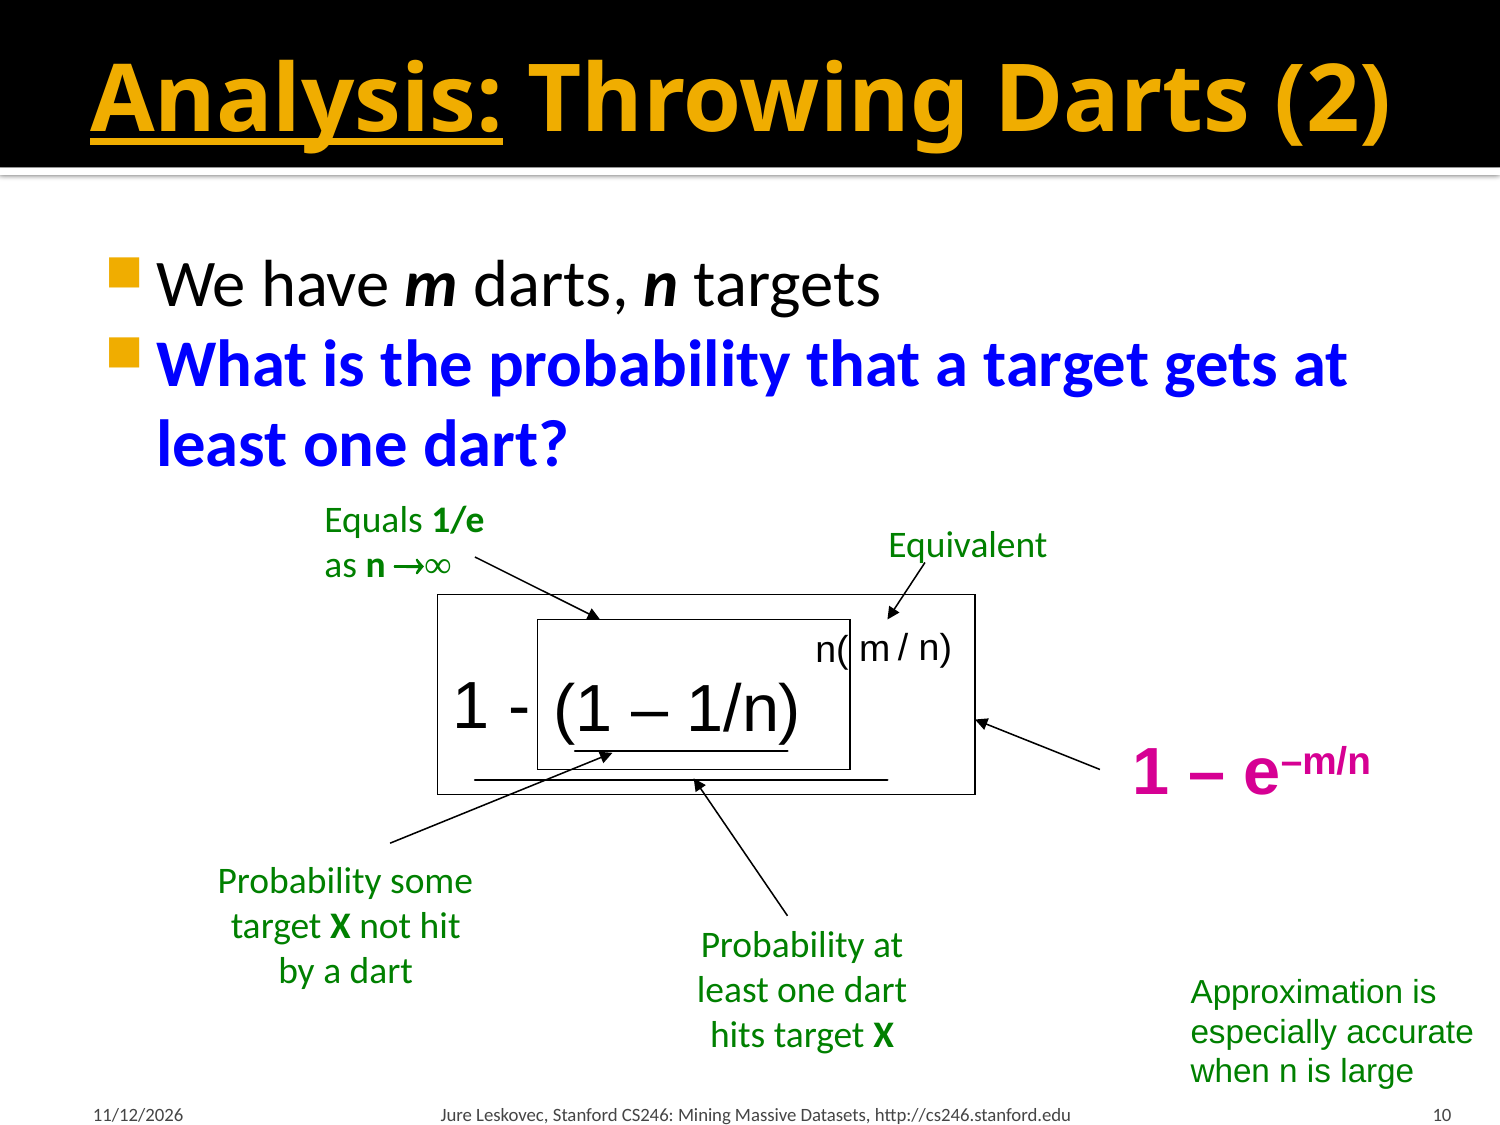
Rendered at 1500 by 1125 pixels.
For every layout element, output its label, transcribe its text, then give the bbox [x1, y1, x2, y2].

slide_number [75, 1080, 425, 1125]
title Analysis: Throwing Darts (2) [75, 12, 1425, 175]
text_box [437, 824, 970, 1070]
list We have m darts, n targets What is the probability that a target gets at least one dart? [75, 224, 1425, 575]
text_box Approximation is especially accurate when n is large [1175, 962, 1499, 1097]
footer Jure Leskovec, Stanford CS246: Mining Massive Datasets, http://cs246.stanford.edu [433, 1080, 1337, 1125]
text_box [437, 594, 1395, 817]
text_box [201, 656, 431, 1001]
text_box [309, 487, 851, 770]
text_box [856, 512, 1064, 592]
slide_number 10 [1345, 1097, 1467, 1125]
